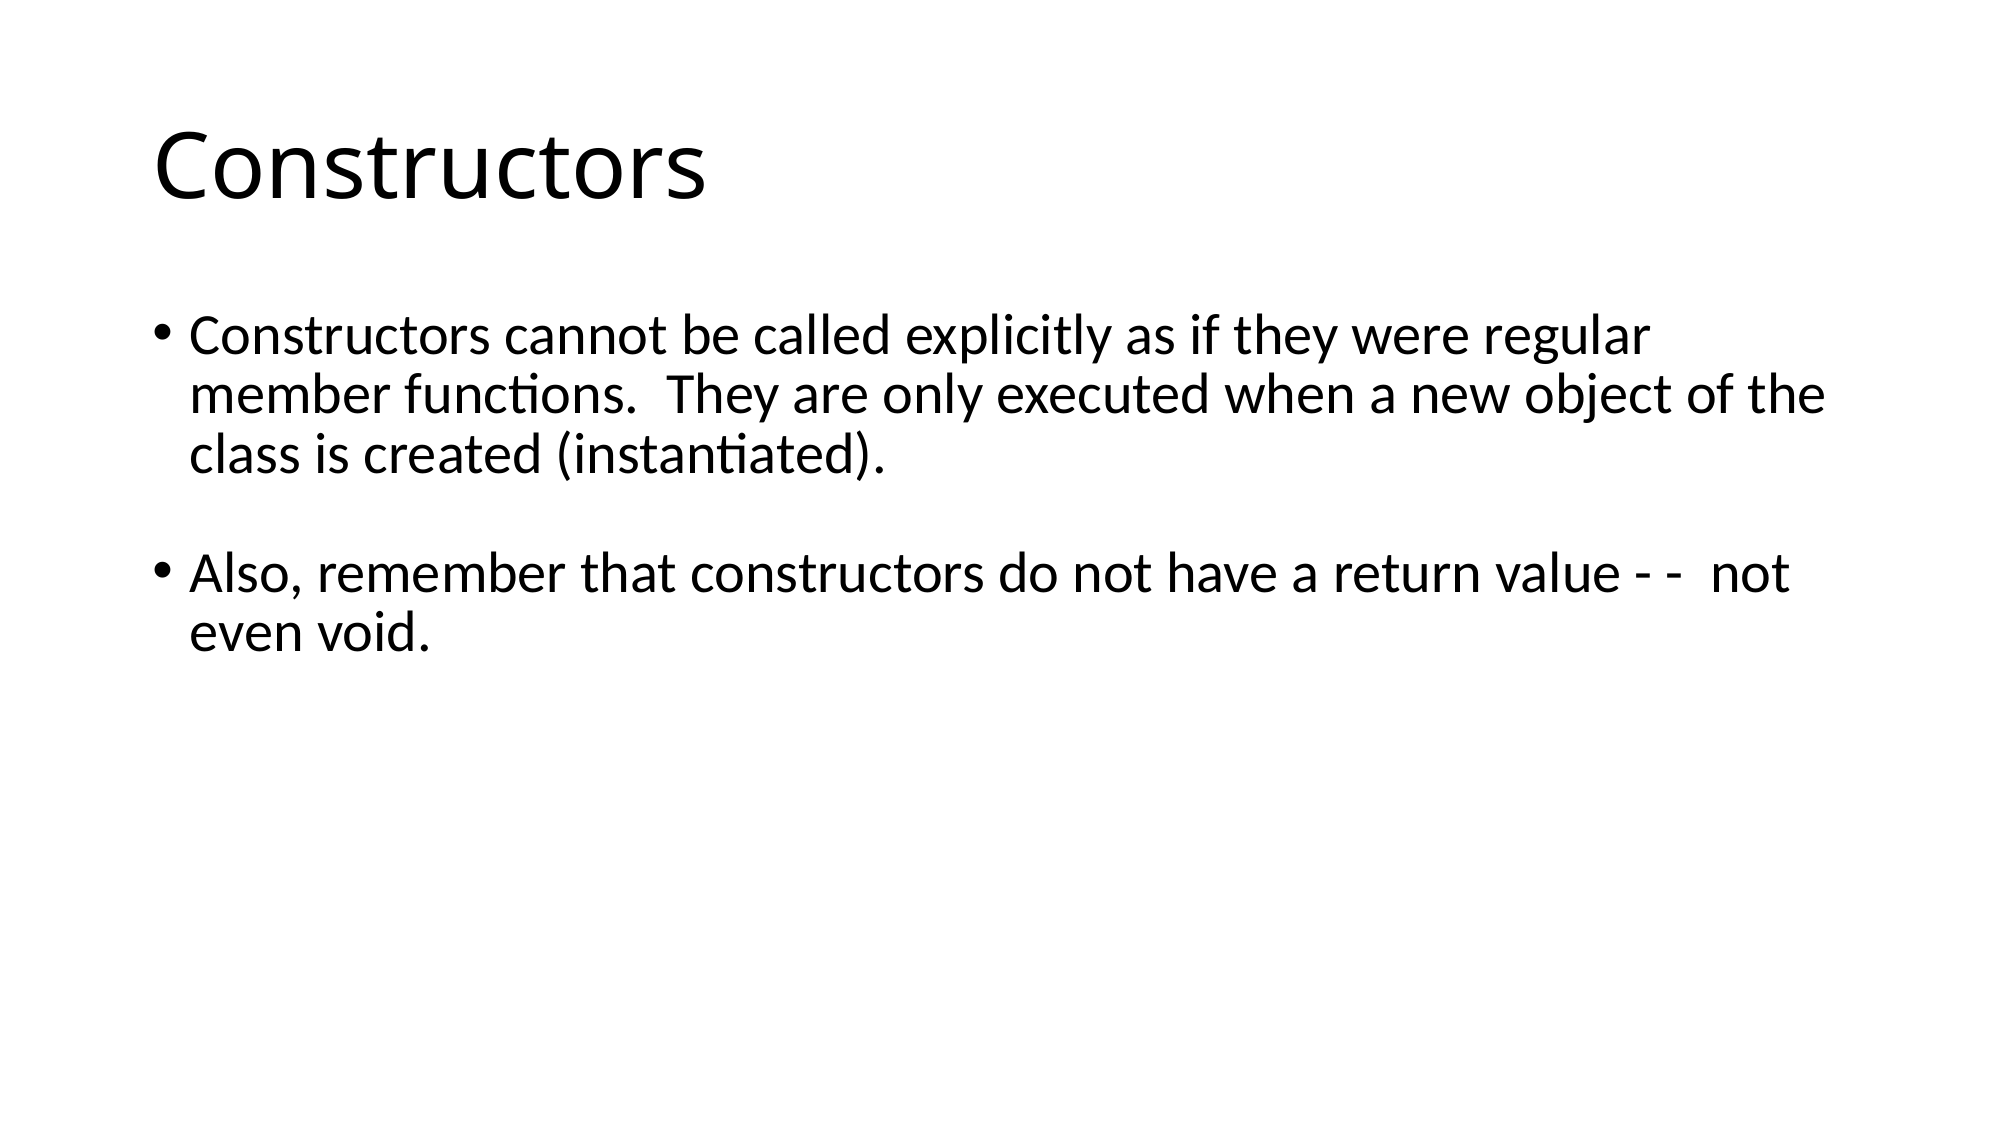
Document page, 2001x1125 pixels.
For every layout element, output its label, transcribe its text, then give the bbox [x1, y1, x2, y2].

list Constructors cannot be called explicitly as if they were regular member functions. They are only executed when a new object of the class is created (instantiated). Also, remember that constructors do not have a return value - - not even void. [137, 299, 1863, 1014]
title Constructors [137, 59, 1863, 278]
